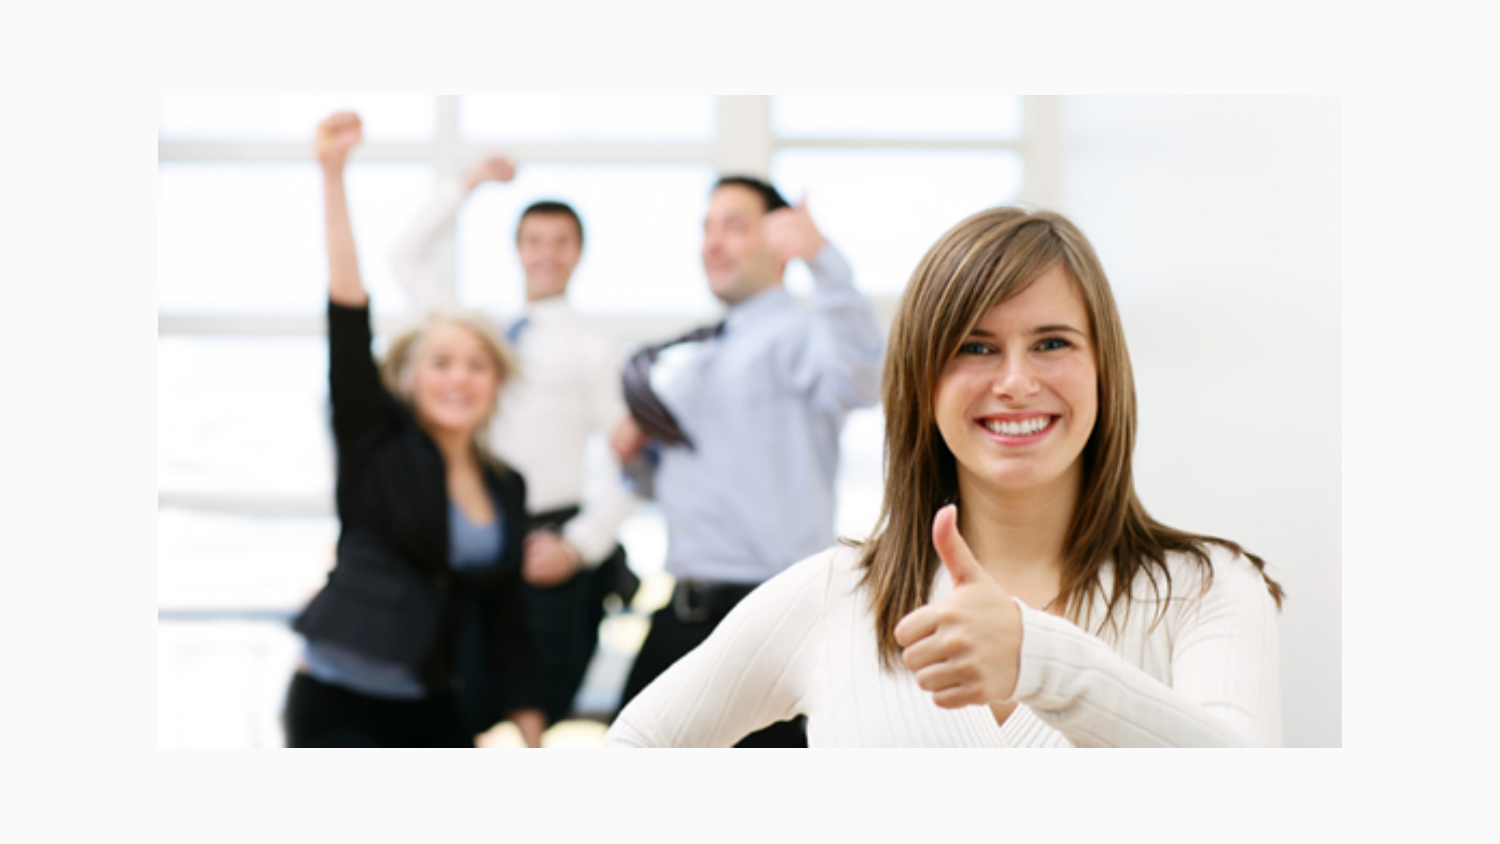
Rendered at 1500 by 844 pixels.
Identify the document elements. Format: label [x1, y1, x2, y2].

picture [158, 95, 1342, 748]
